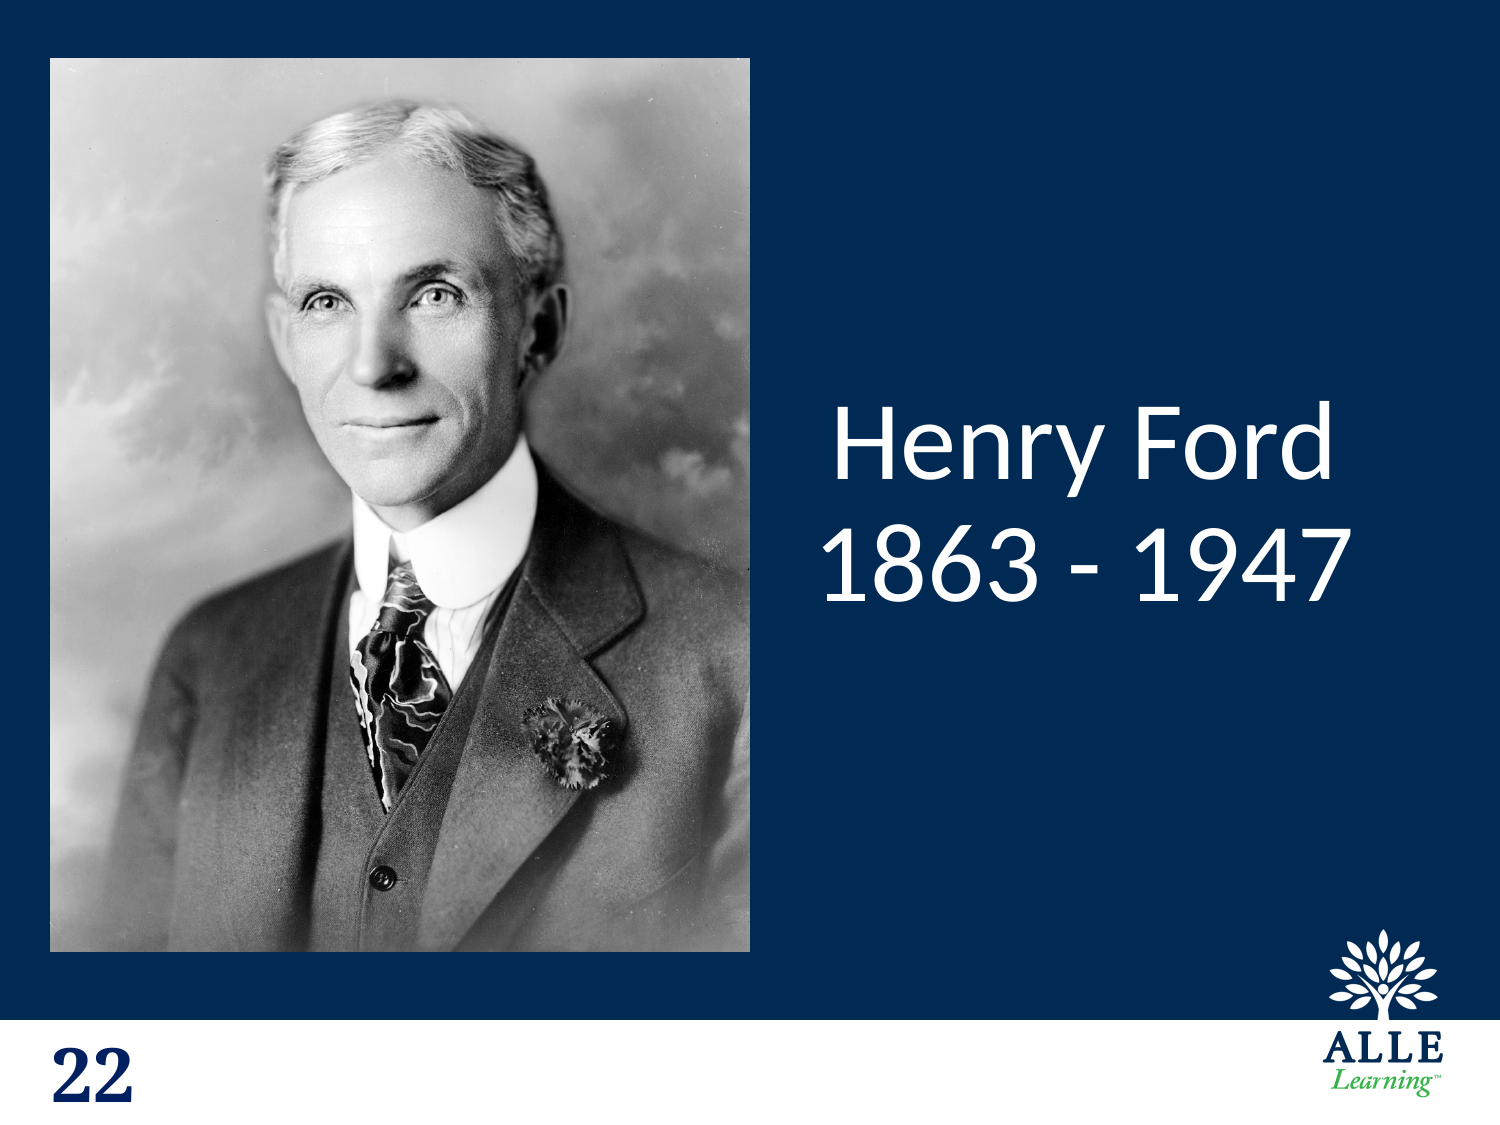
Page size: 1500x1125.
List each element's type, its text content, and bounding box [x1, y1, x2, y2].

picture [0, 0, 1500, 1125]
text_box 22 [4, 1019, 183, 1125]
slide_number 23 [1237, 1042, 1400, 1103]
text_box Henry Ford 1863 - 1947 [756, 374, 1469, 633]
